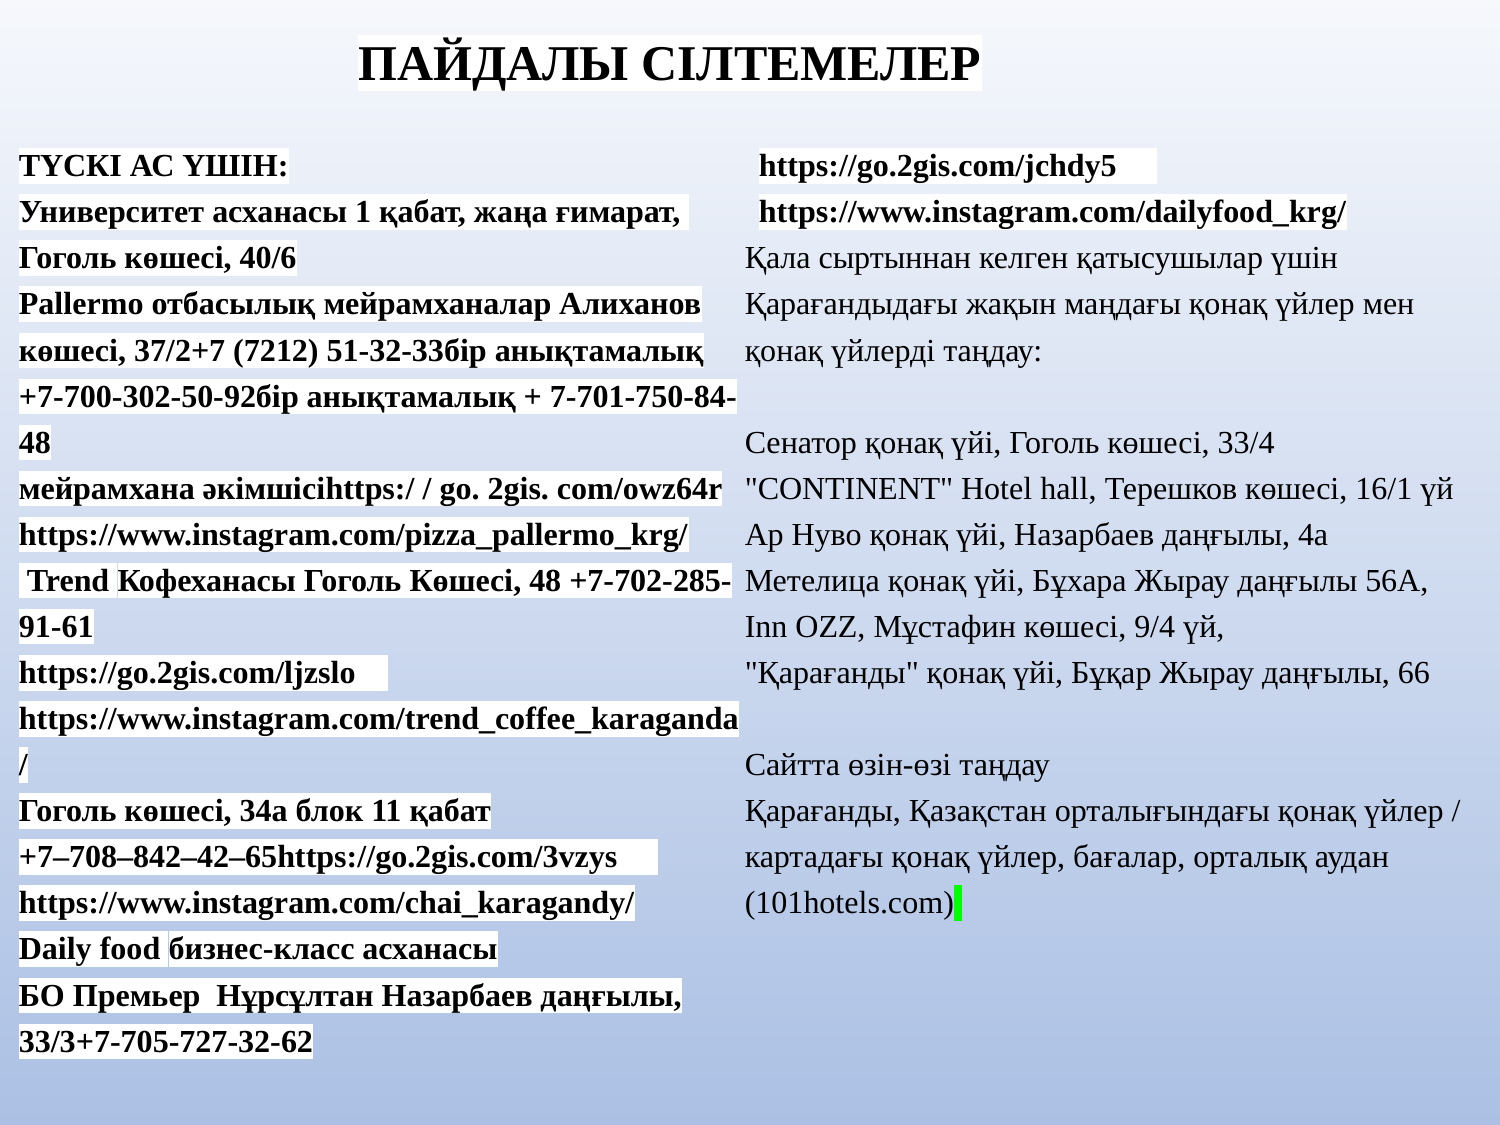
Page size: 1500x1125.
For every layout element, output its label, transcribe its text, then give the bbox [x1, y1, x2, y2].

title ПАЙДАЛЫ СІЛТЕМЕЛЕР [164, 27, 1176, 101]
list ТҮСКІ АС ҮШІН: Университет асханасы 1 қабат, жаңа ғимарат, Гоголь көшесі, 40/6 Pallermo отбасылық мейрамханалар Алиханов көшесі, 37/2+7 (7212) 51-32-33бір анықтамалық +7-700-302-50-92бір анықтамалық + 7-701-750-84-48 мейрамхана әкімшісіhttps:/ / go. 2gis. com/owz64r https://www.instagram.com/pizza_pallermo_krg/ Trend Кофеханасы Гоголь Көшесі, 48 +7-702-285-91-61 https://go.2gis.com/ljzslo https://www.instagram.com/trend_coffee_karaganda/ Гоголь көшесі, 34а блок 11 қабат +7‒708‒842‒42‒65https://go.2gis.com/3vzys https://www.instagram.com/chai_karagandy/ Daily food бизнес-класс асханасы БО Премьер Нұрсұлтан Назарбаев даңғылы, 33/3+7-705-727-32-62 https://go.2gis.com/jchdy5 https://www.instagram.com/dailyfood_krg/ Қала сыртыннан келген қатысушылар үшін Қарағандыдағы жақын маңдағы қонақ үйлер мен қонақ үйлерді таңдау: Сенатор қонақ үйі, Гоголь көшесі, 33/4 "CONTINENT" Hotel hall, Терешков көшесі, 16/1 үй Ар Нуво қонақ үйі, Назарбаев даңғылы, 4а Метелица қонақ үйі, Бұхара Жырау даңғылы 56А, Inn OZZ, Мұстафин көшесі, 9/4 үй, "Қарағанды" қонақ үйі, Бұқар Жырау даңғылы, 66 Сайтта өзін-өзі таңдау Қарағанды, Қазақстан орталығындағы қонақ үйлер / картадағы қонақ үйлер, бағалар, орталық аудан (101hotels.com) [0, 129, 1500, 1098]
